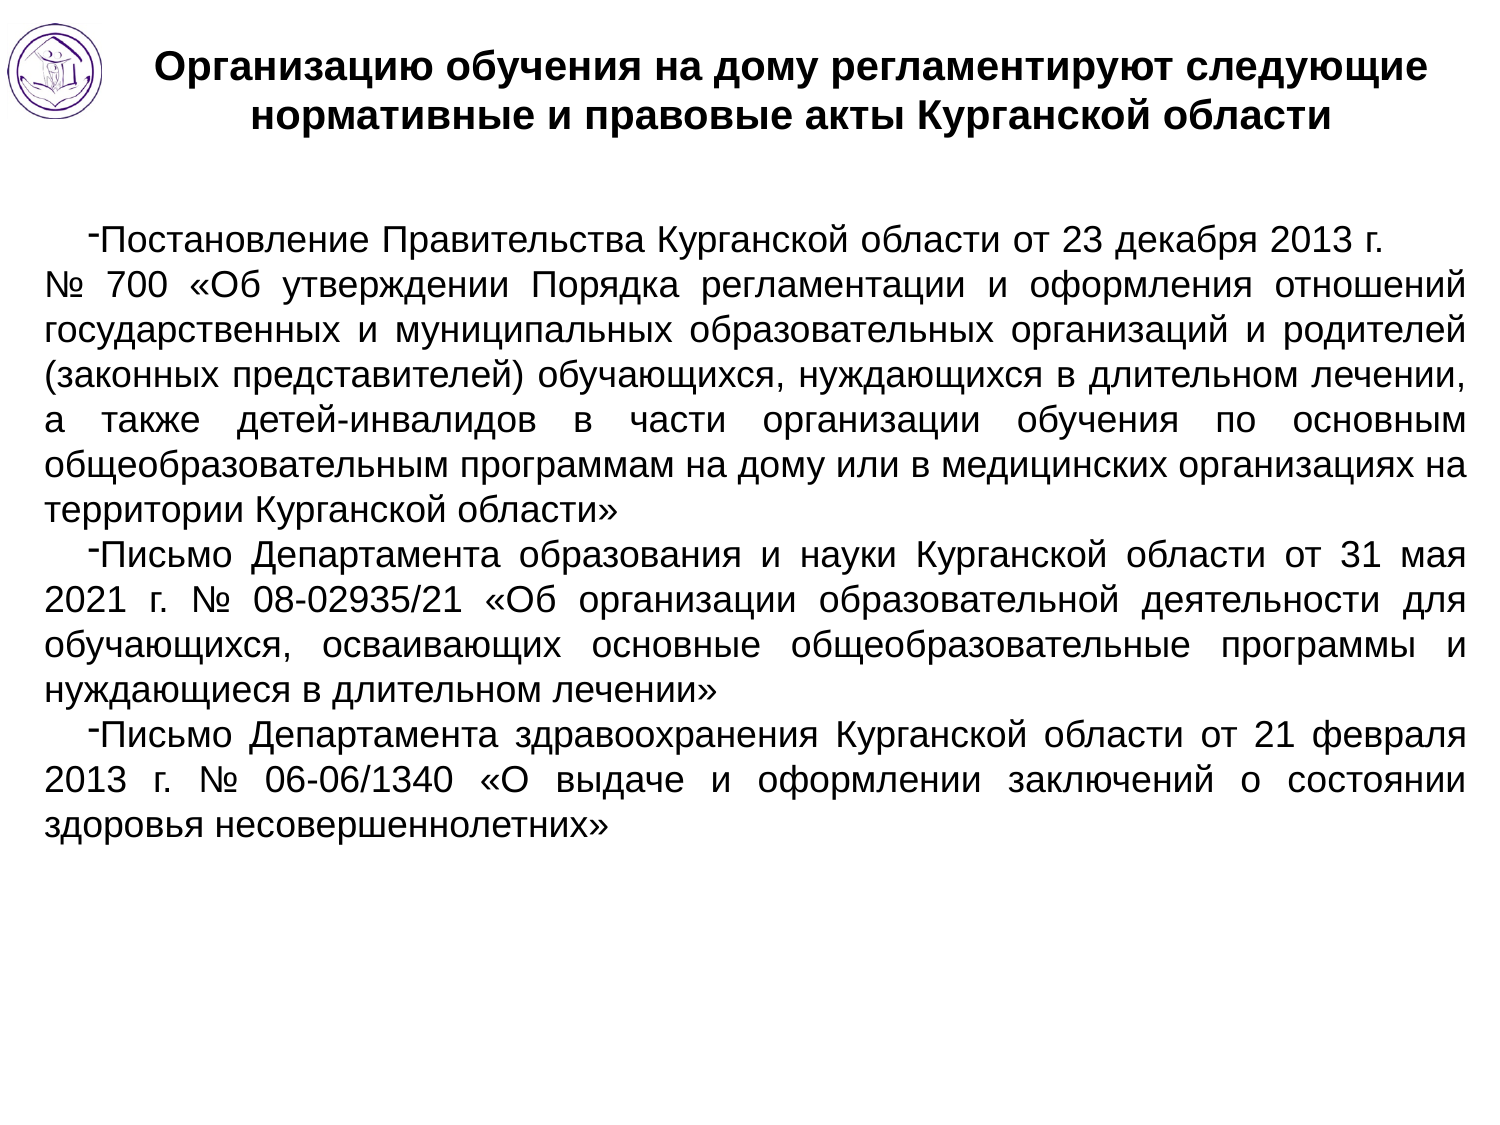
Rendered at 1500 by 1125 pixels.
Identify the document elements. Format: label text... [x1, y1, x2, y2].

picture [7, 23, 103, 119]
text_box Постановление Правительства Курганской области от 23 декабря 2013 г. № 700 «Об утверждении Порядка регламентации и оформления отношений государственных и муниципальных образовательных организаций и родителей (законных представителей) обучающихся, нуждающихся в длительном лечении, а также детей-инвалидов в части организации обучения по основным общеобразовательным программам на дому или в медицинских организациях на территории Курганской области» Письмо Департамента образования и науки Курганской области от 31 мая 2021 г. № 08-02935/21 «Об организации образовательной деятельности для обучающихся, осваивающих основные общеобразовательные программы и нуждающиеся в длительном лечении» Письмо Департамента здравоохранения Курганской области от 21 февраля 2013 г. № 06-06/1340 «О выдаче и оформлении заключений о состоянии здоровья несовершеннолетних» [29, 208, 1483, 898]
text_box Организацию обучения на дому регламентируют следующие нормативные и правовые акты Курганской области [123, 30, 1459, 146]
